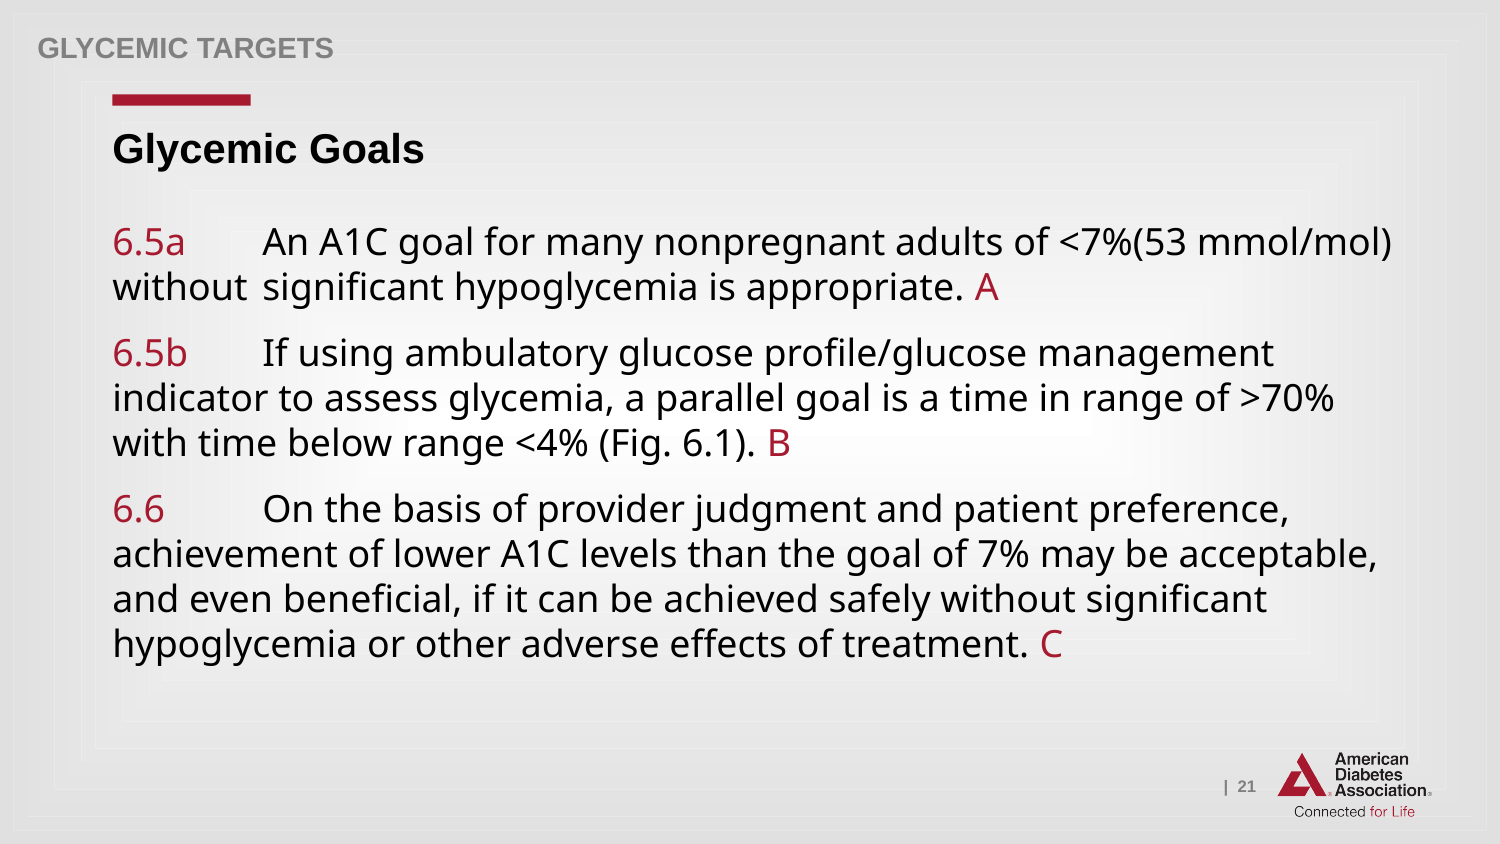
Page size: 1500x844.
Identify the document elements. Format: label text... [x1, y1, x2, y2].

title Glycemic Goals [112, 127, 1388, 173]
text_box 6.5a An A1C goal for many nonpregnant adults of <7%(53 mmol/mol) without significant hypoglycemia is appropriate. A 6.5b If using ambulatory glucose profile/glucose management indicator to assess glycemia, a parallel goal is a time in range of >70% with time below range <4% (Fig. 6.1). B 6.6 On the basis of provider judgment and patient preference, achievement of lower A1C levels than the goal of 7% may be acceptable, and even beneficial, if it can be achieved safely without significant hypoglycemia or other adverse effects of treatment. C [112, 218, 1414, 665]
list Glycemic targets [22, 26, 1316, 57]
picture [1277, 752, 1432, 817]
